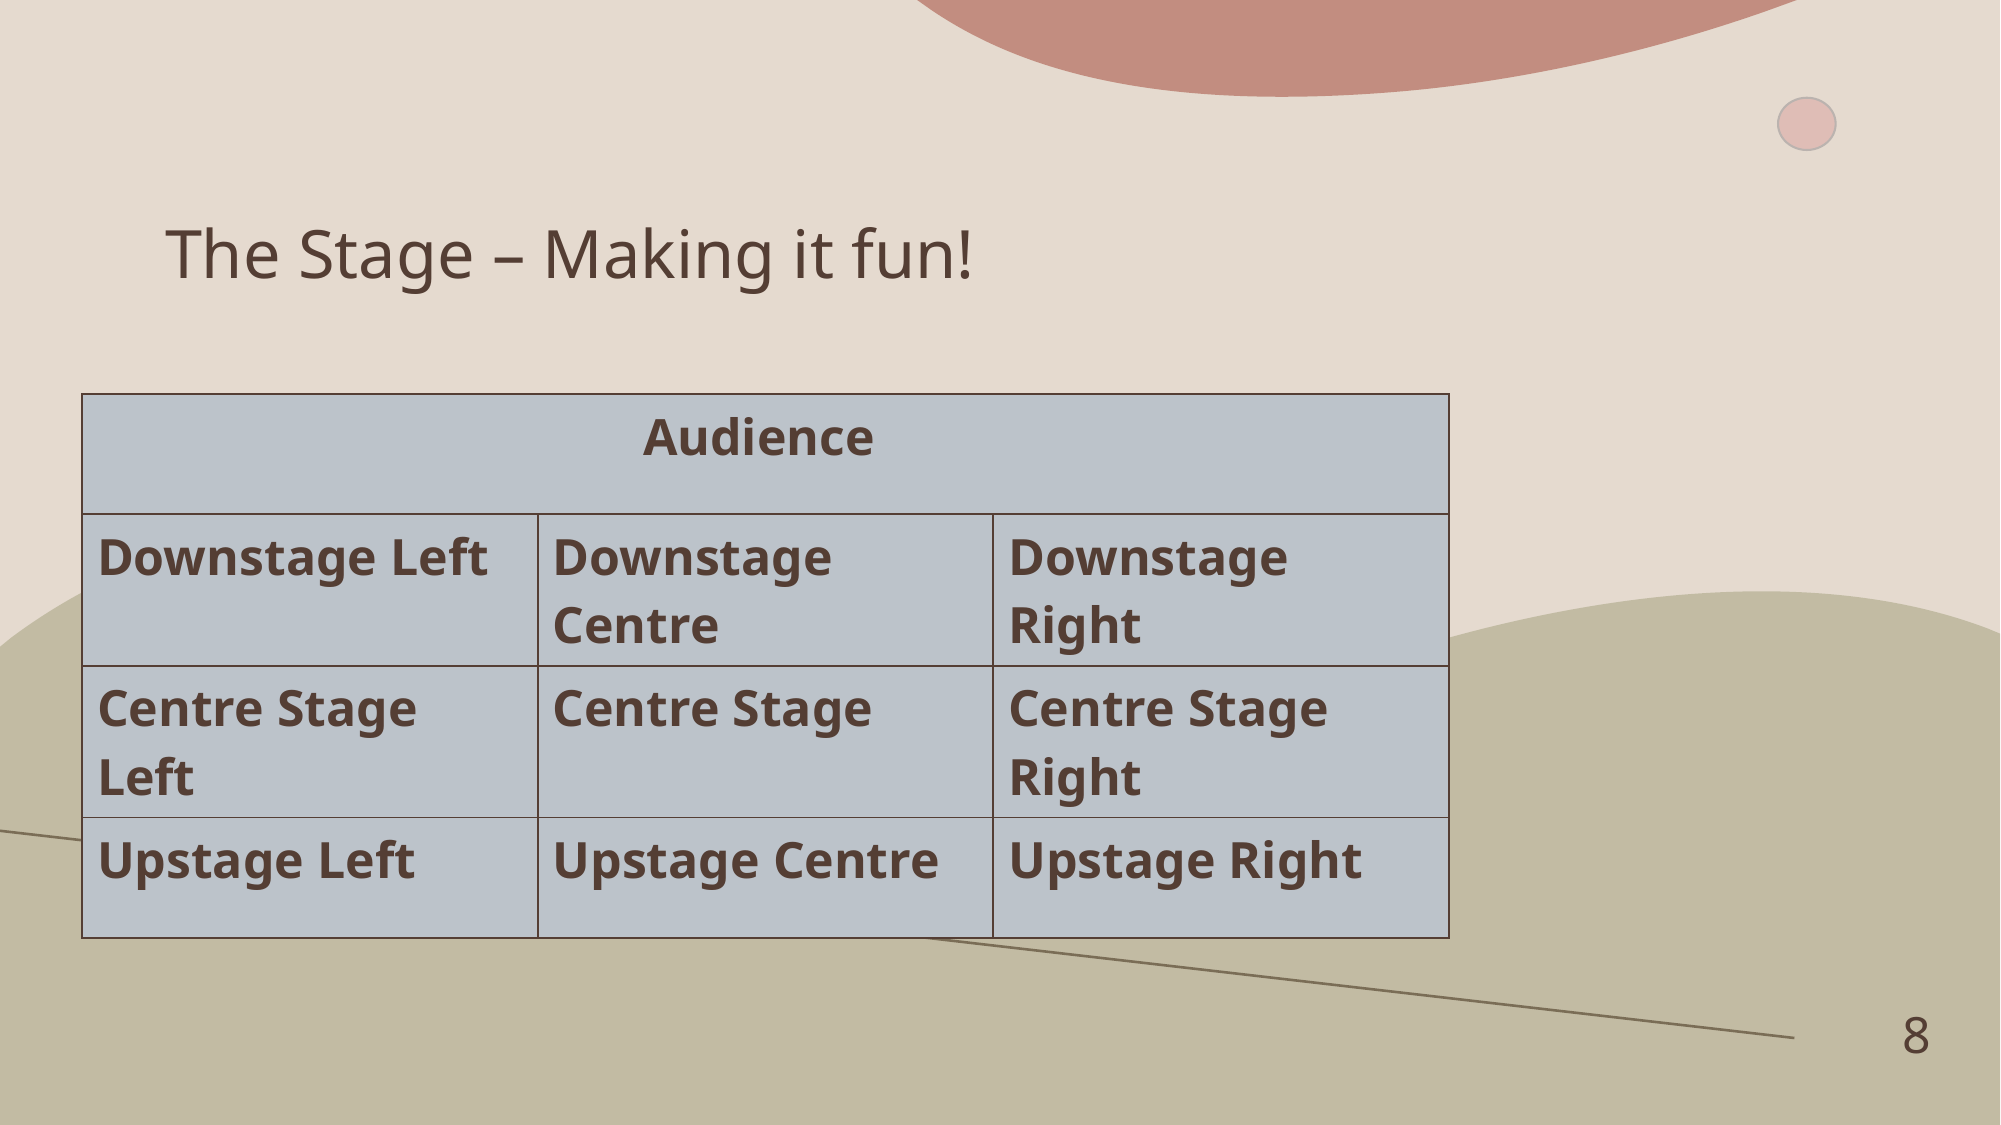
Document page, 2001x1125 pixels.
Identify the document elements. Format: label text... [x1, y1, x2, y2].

table_header Audience [83, 395, 1448, 513]
table_cell Downstage Centre [539, 515, 992, 665]
table_cell Downstage Right [994, 515, 1448, 665]
table_cell Centre Stage [539, 667, 992, 817]
table_cell Upstage Left [83, 818, 537, 937]
table_cell Downstage Left [83, 515, 537, 665]
text_box [1776, 96, 1837, 152]
table_cell Upstage Right [994, 818, 1448, 937]
table_cell Centre Stage Left [83, 667, 537, 817]
slide_number 8 [1862, 964, 1971, 1112]
table_cell Upstage Centre [539, 818, 992, 937]
title The Stage – Making it fun! [150, 149, 1850, 300]
table_cell Centre Stage Right [994, 667, 1448, 817]
